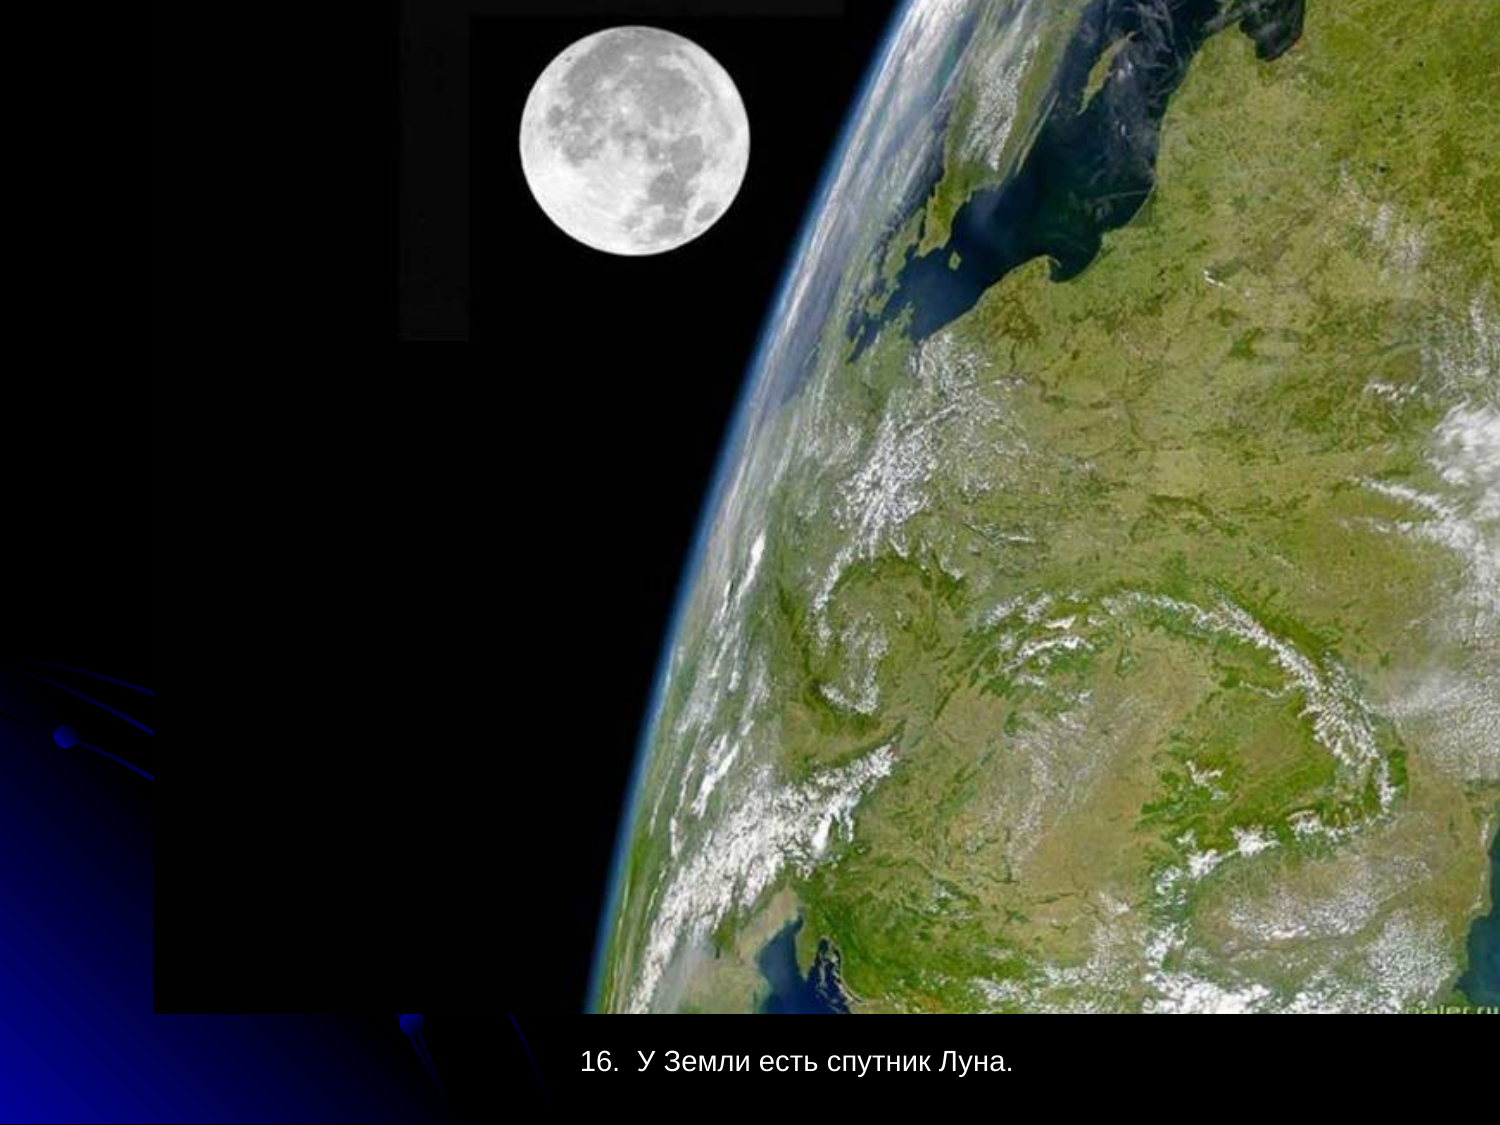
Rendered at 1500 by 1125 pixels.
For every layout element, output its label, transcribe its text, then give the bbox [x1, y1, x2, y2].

list 16. У Земли есть спутник Луна. [348, 1034, 1247, 1125]
picture [153, 0, 1500, 1015]
